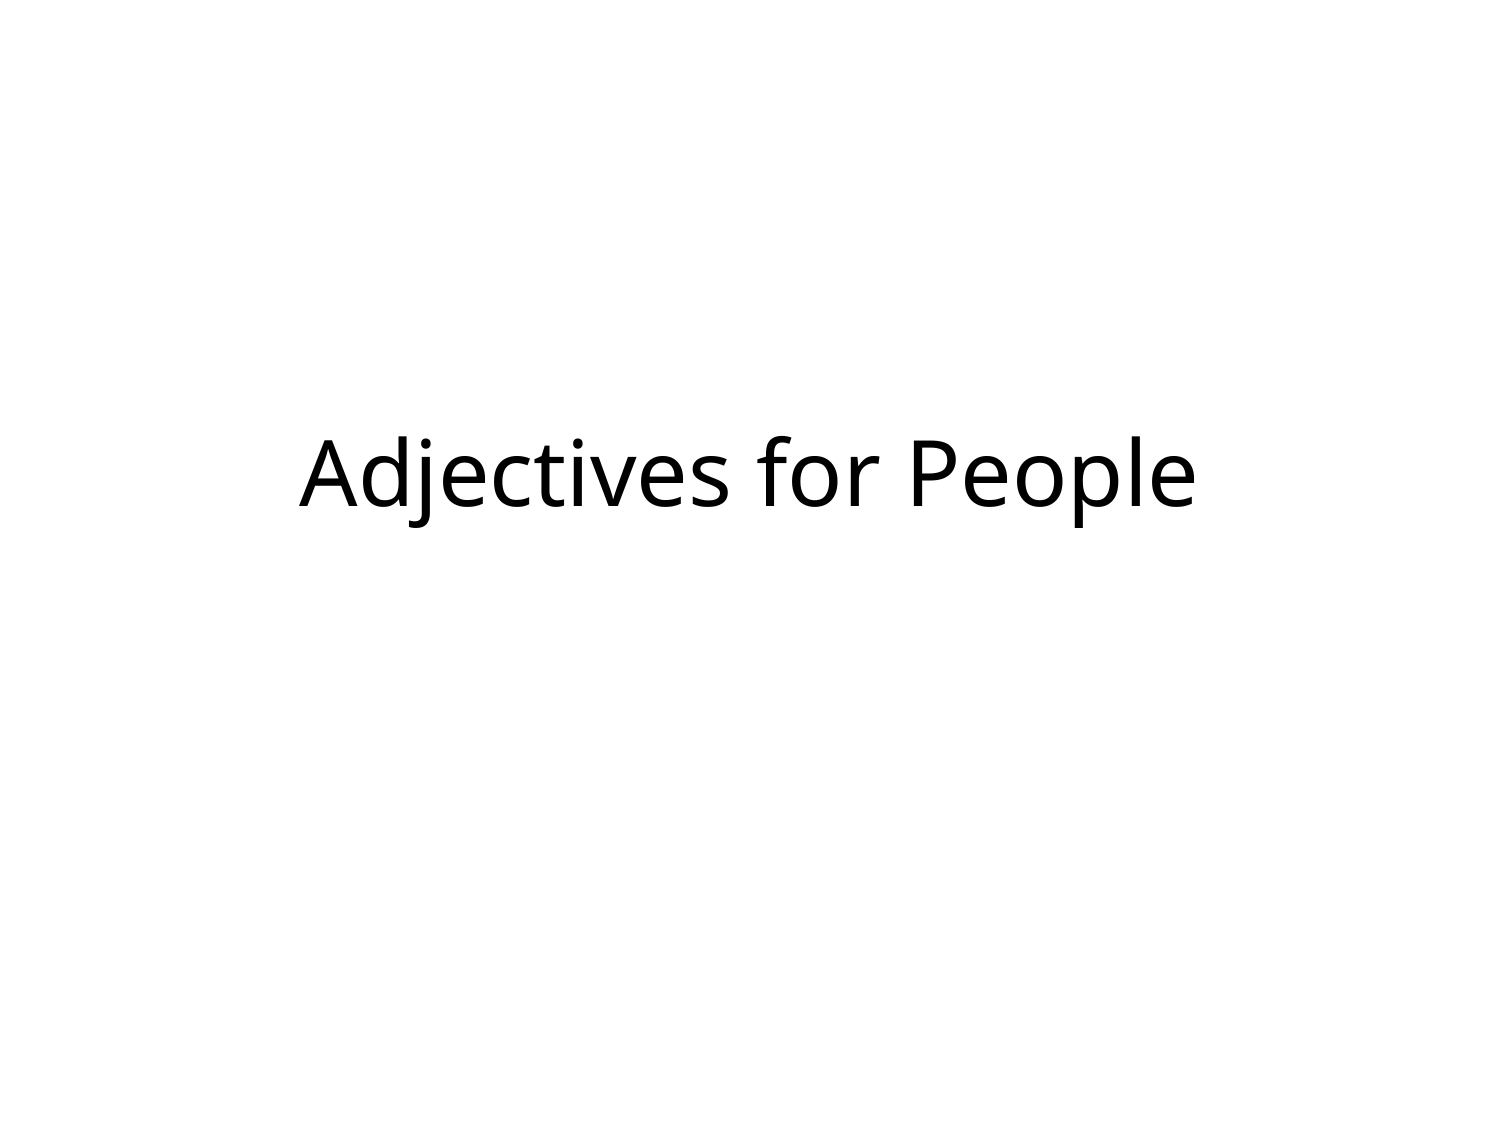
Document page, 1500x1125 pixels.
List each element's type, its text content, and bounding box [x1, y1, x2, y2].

title Adjectives for People [112, 349, 1388, 591]
